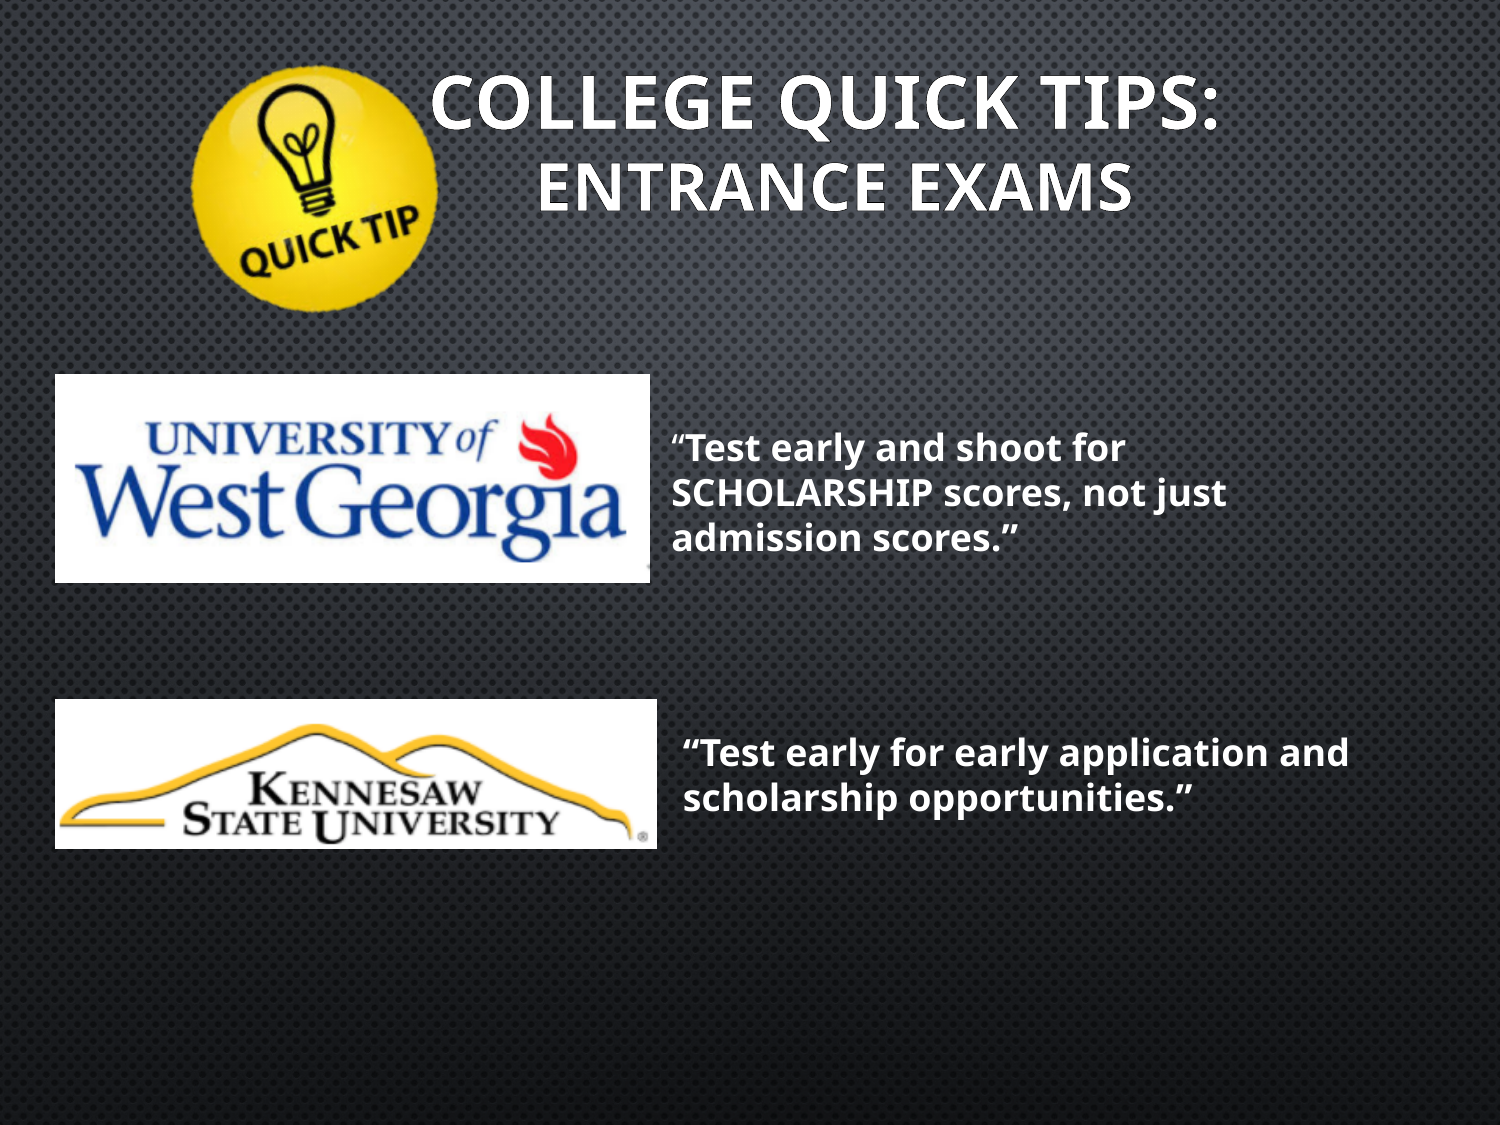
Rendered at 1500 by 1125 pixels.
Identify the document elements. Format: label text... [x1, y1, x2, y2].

text_box “Test early for early application and scholarship opportunities.” [668, 721, 1444, 826]
text_box COLLEGE QUICK TIPS: ENTRANCE EXAMS [468, 46, 1263, 232]
picture [55, 9, 650, 584]
picture [55, 699, 657, 849]
text_box “Test early and shoot for SCHOLARSHIP scores, not just admission scores.” [656, 416, 1403, 567]
